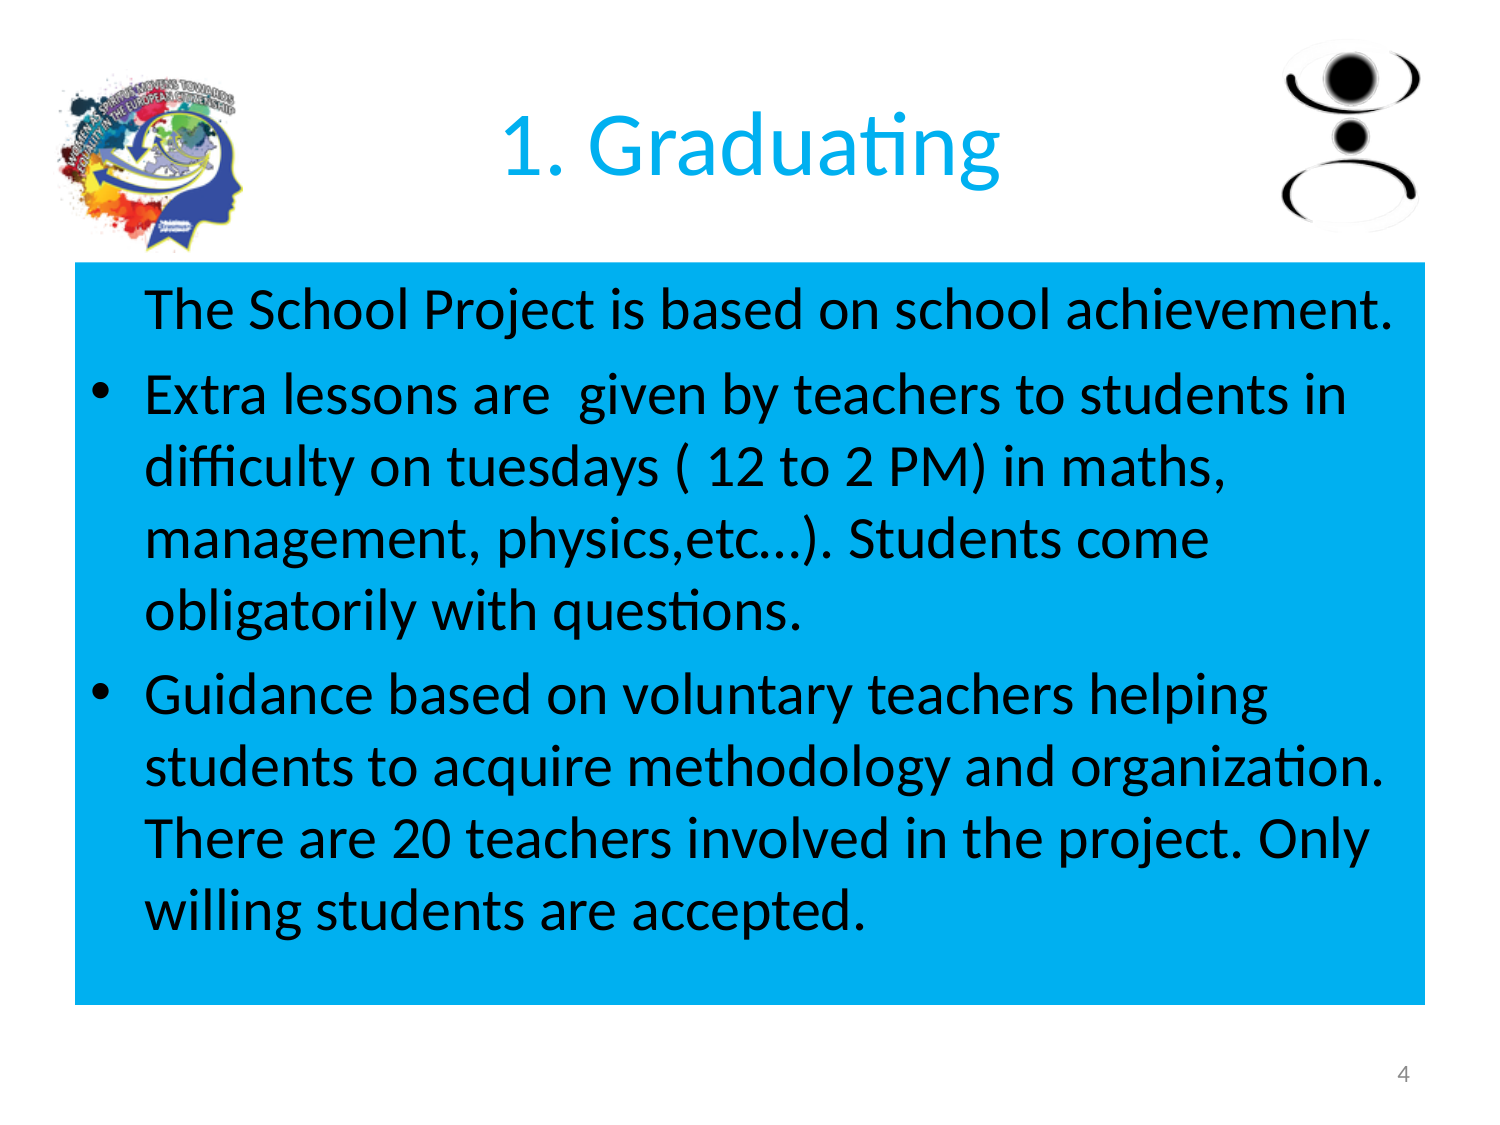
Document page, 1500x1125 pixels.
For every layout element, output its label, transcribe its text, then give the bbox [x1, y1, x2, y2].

picture [1275, 35, 1426, 233]
list The School Project is based on school achievement. Extra lessons are given by teachers to students in difficulty on tuesdays ( 12 to 2 PM) in maths, management, physics,etc…). Students come obligatorily with questions. Guidance based on voluntary teachers helping students to acquire methodology and organization. There are 20 teachers involved in the project. Only willing students are accepted. [75, 262, 1425, 1005]
title 1. Graduating [75, 45, 1270, 233]
slide_number 4 [1074, 1042, 1425, 1103]
picture [52, 69, 243, 253]
